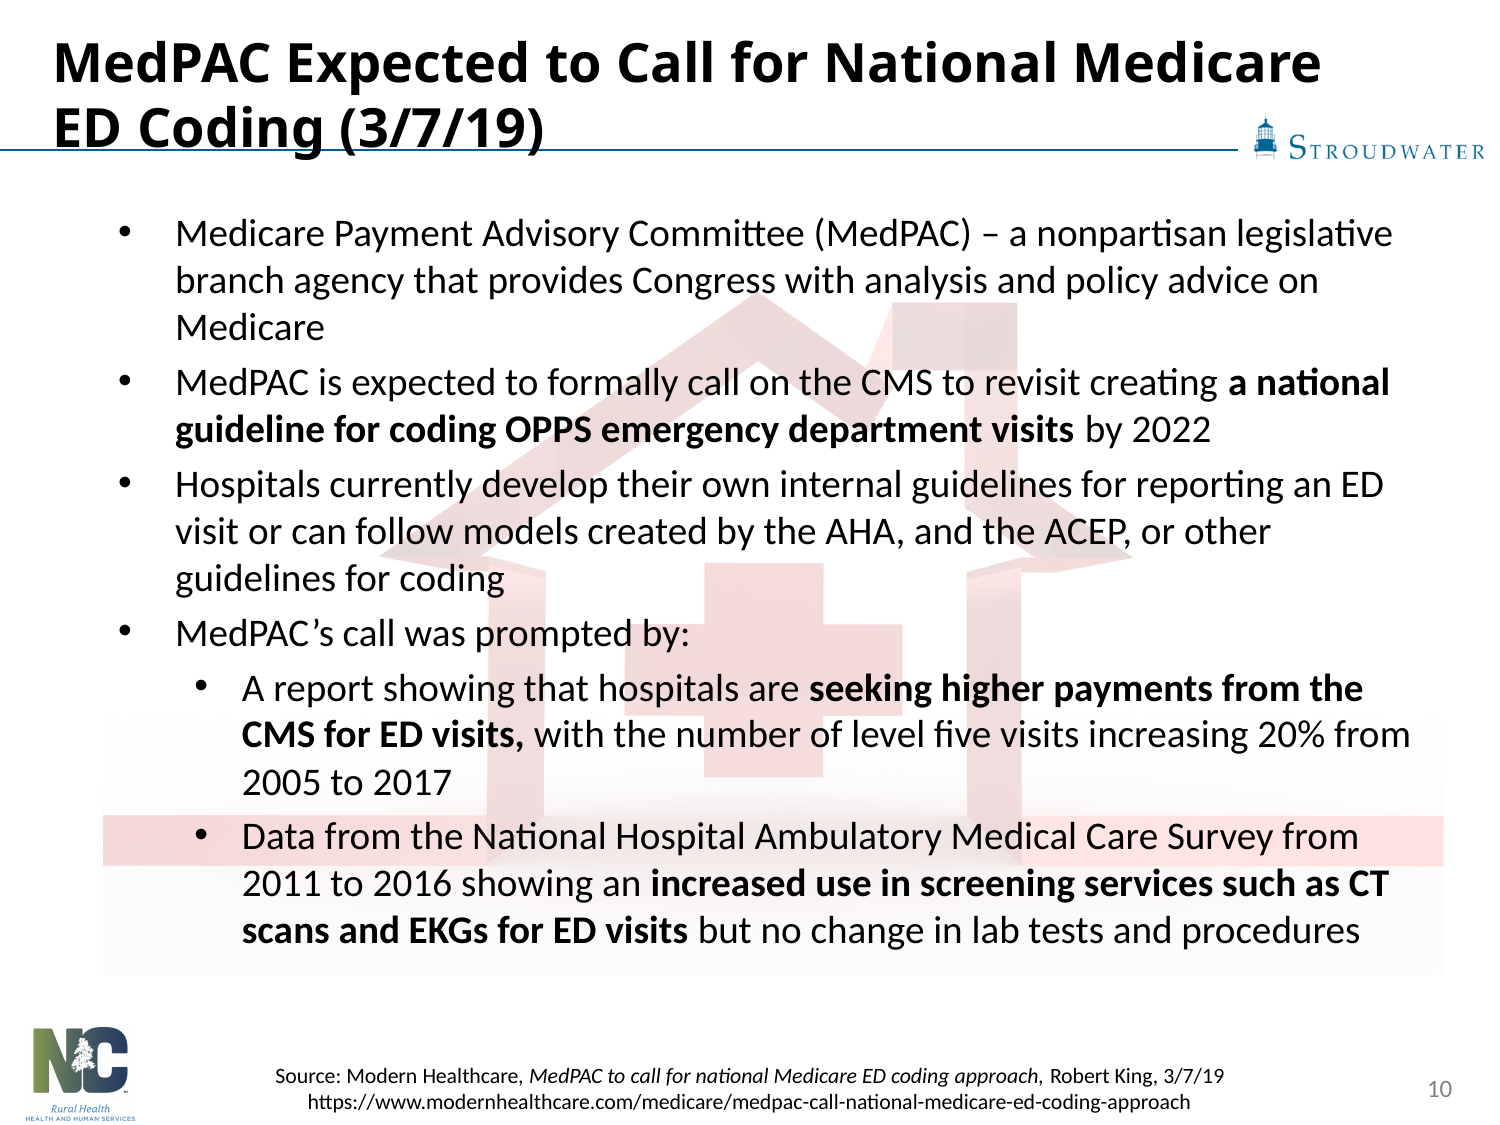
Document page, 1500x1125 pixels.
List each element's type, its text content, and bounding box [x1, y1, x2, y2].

text_box Source: Modern Healthcare, MedPAC to call for national Medicare ED coding approach, Robert King, 3/7/19 https://www.modernhealthcare.com/medicare/medpac-call-national-medicare-ed-coding-approach [103, 1054, 1397, 1122]
title MedPAC Expected to Call for National Medicare ED Coding (3/7/19) [37, 36, 1360, 150]
picture [26, 1027, 135, 1121]
list Medicare Payment Advisory Committee (MedPAC) – a nonpartisan legislative branch agency that provides Congress with analysis and policy advice on Medicare MedPAC is expected to formally call on the CMS to revisit creating a national guideline for coding OPPS emergency department visits by 2022 Hospitals currently develop their own internal guidelines for reporting an ED visit or can follow models created by the AHA, and the ACEP, or other guidelines for coding MedPAC’s call was prompted by: A report showing that hospitals are seeking higher payments from the CMS for ED visits, with the number of level five visits increasing 20% from 2005 to 2017 Data from the National Hospital Ambulatory Medical Care Survey from 2011 to 2016 showing an increased use in screening services such as CT scans and EKGs for ED visits but no change in lab tests and procedures [103, 200, 1444, 975]
picture [1250, 110, 1488, 163]
